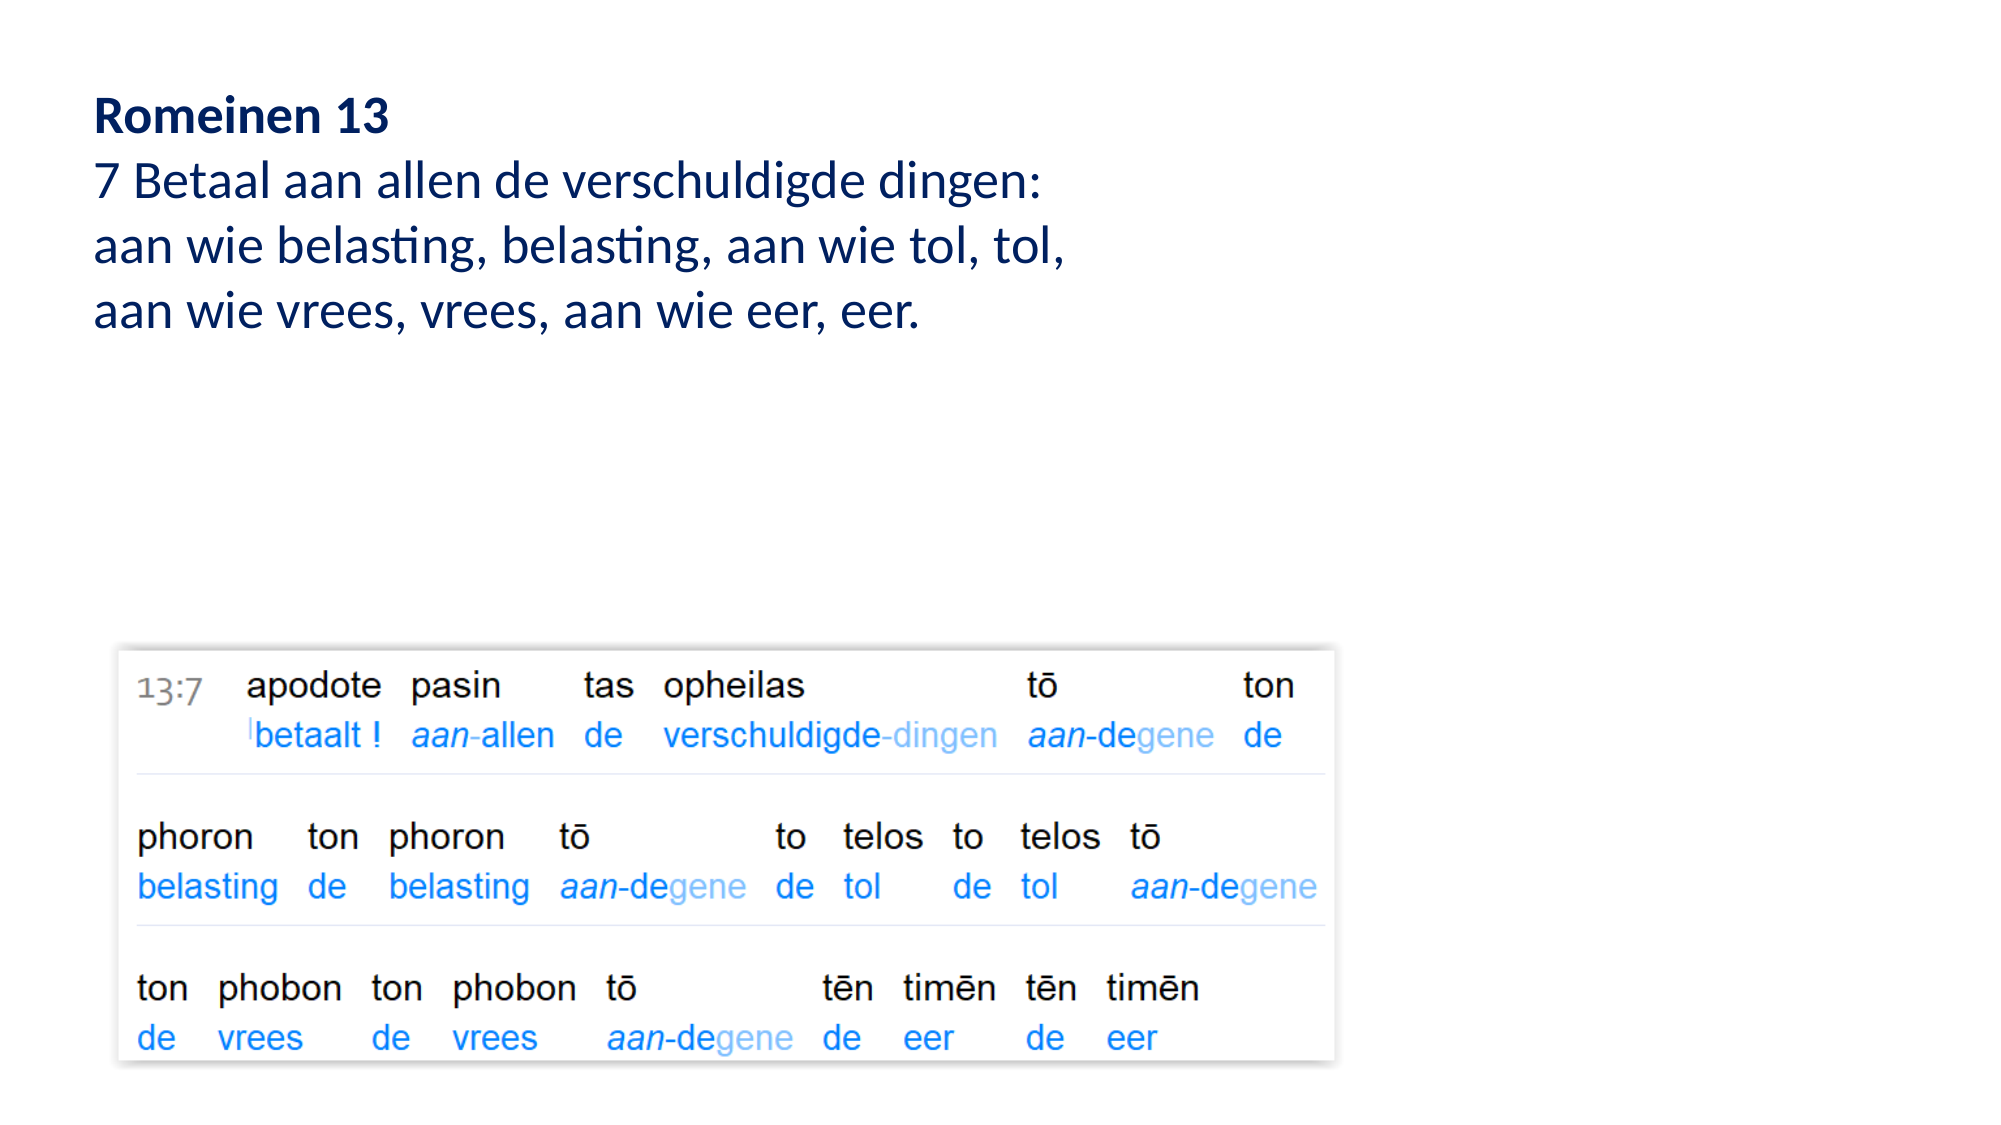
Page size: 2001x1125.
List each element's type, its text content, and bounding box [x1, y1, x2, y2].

picture [107, 639, 1345, 1071]
text_box Romeinen 13 7 Betaal aan allen de verschuldigde dingen: aan wie belasting, belasting, aan wie tol, tol, aan wie vrees, vrees, aan wie eer, eer. [79, 72, 1979, 348]
